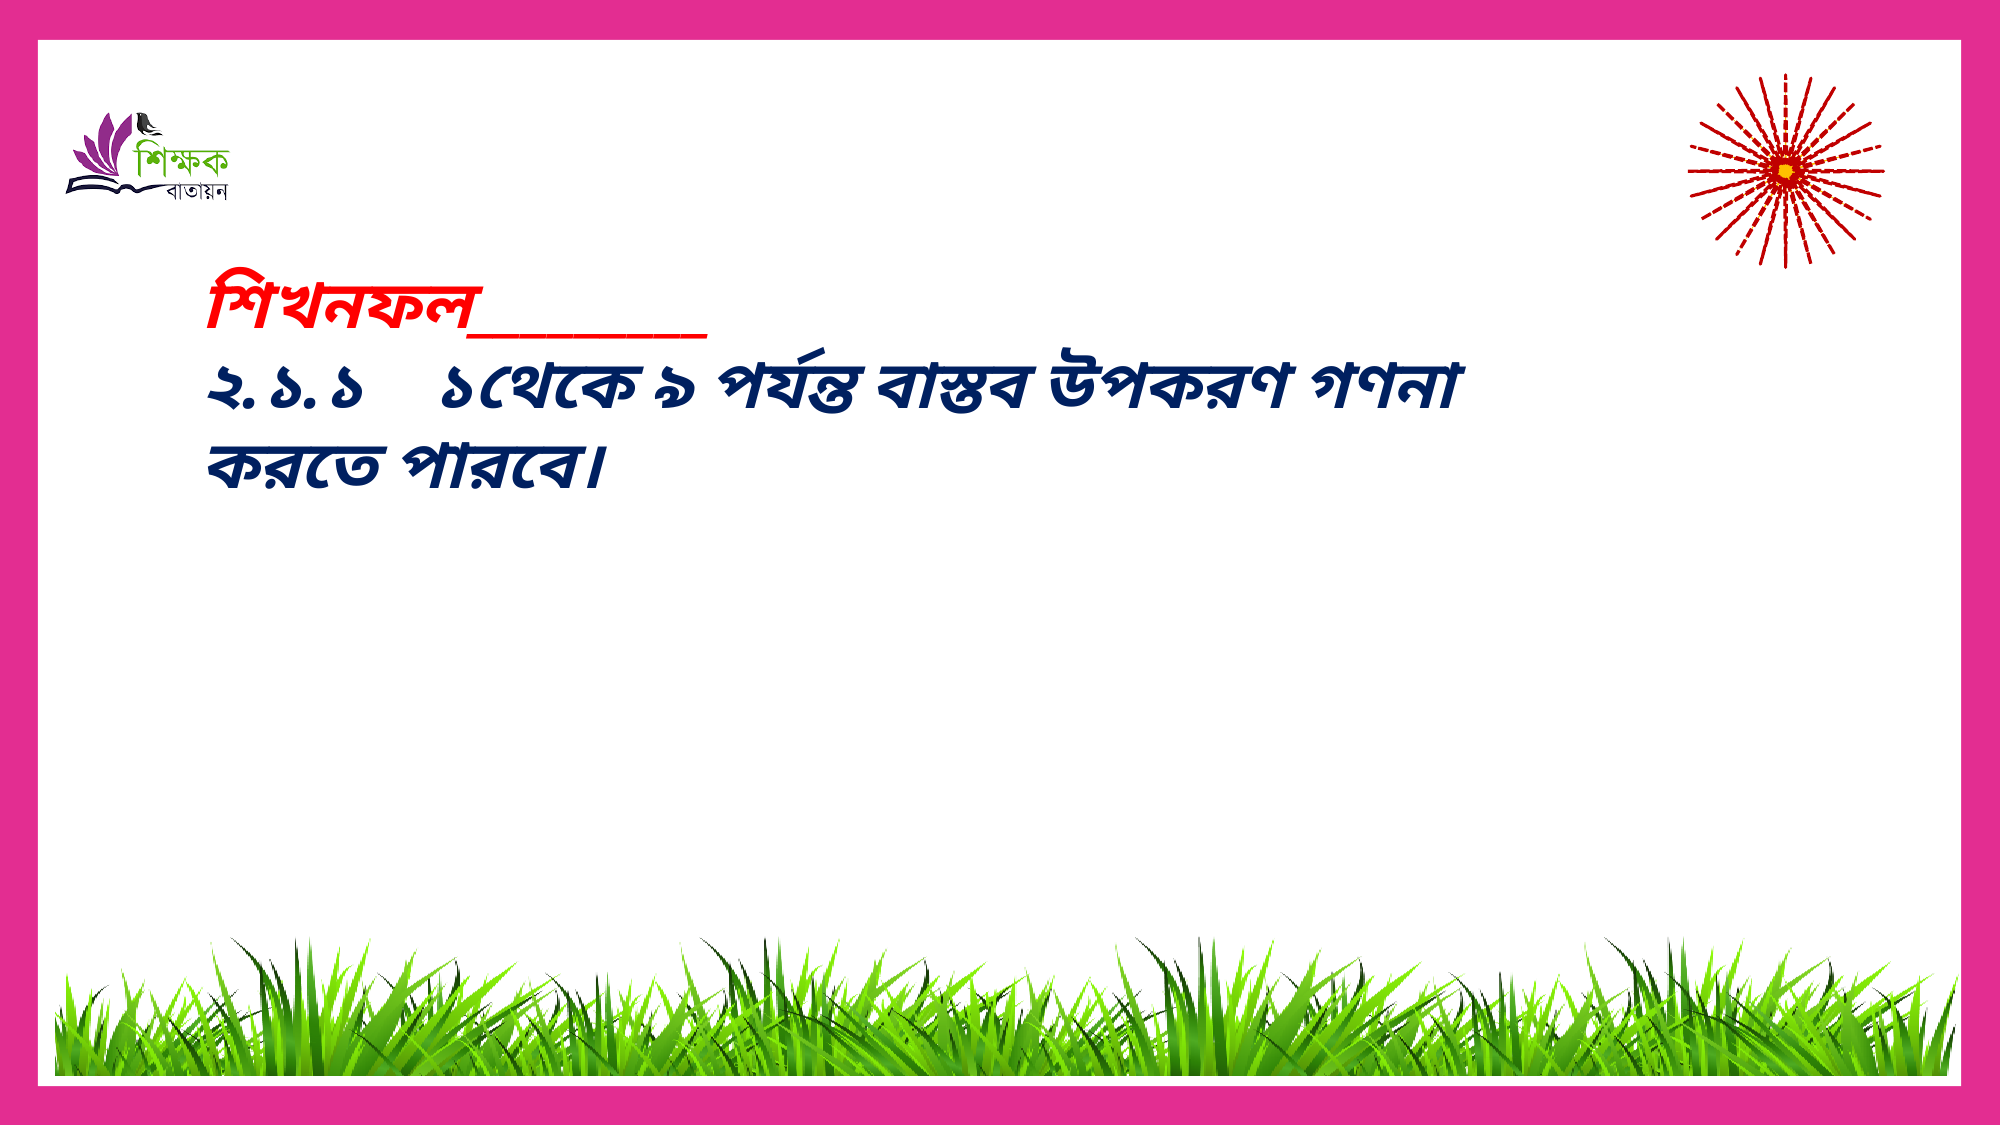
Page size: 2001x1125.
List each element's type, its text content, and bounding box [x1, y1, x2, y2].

text_box শিখনফল_________ ২.১.১ ১থেকে ৯ পর্যন্ত বাস্তব উপকরণ গণনা করতে পারবে। [186, 254, 1635, 509]
text_box [1687, 73, 1886, 270]
picture [54, 64, 245, 255]
picture [54, 926, 1969, 1076]
